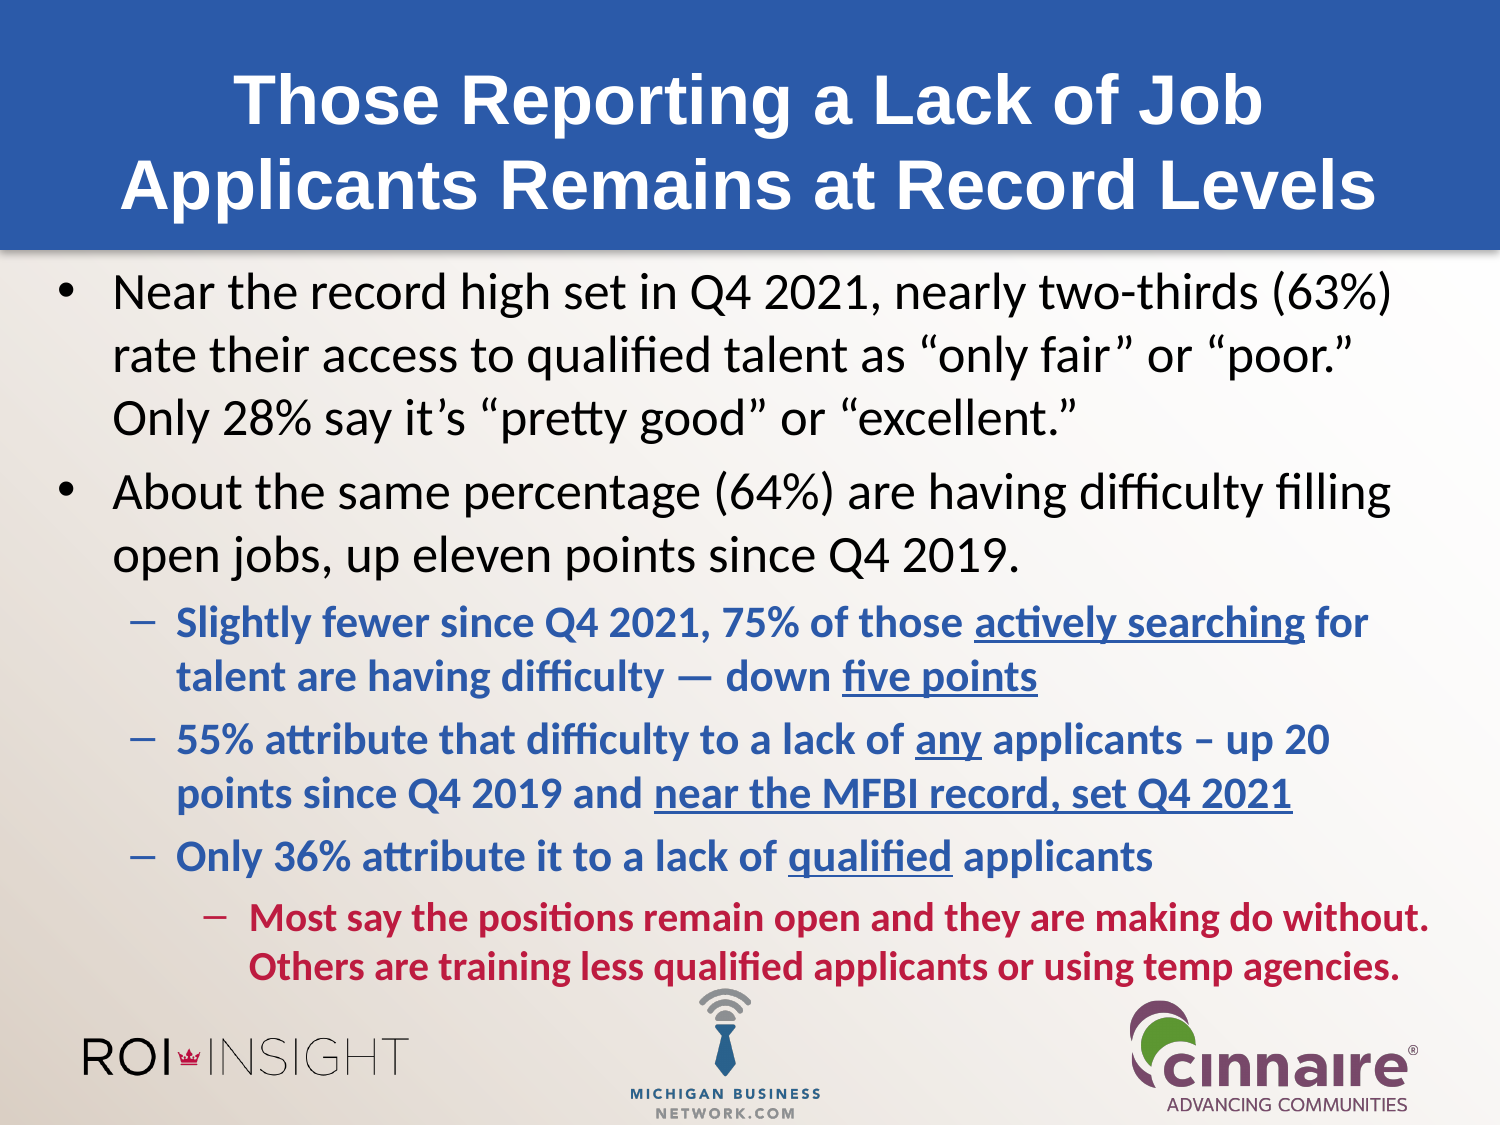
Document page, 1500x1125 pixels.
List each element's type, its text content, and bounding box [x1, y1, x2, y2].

title Those Reporting a Lack of Job Applicants Remains at Record Levels [74, 44, 1426, 234]
picture [1123, 1010, 1425, 1115]
picture [605, 1010, 845, 1125]
list Near the record high set in Q4 2021, nearly two-thirds (63%) rate their access to qualified talent as “only fair” or “poor.” Only 28% say it’s “pretty good” or “excellent.” About the same percentage (64%) are having difficulty filling open jobs, up eleven points since Q4 2019. Slightly fewer since Q4 2021, 75% of those actively searching for talent are having difficulty — down five points 55% attribute that difficulty to a lack of any applicants – up 20 points since Q4 2019 and near the MFBI record, set Q4 2021 Only 36% attribute it to a lack of qualified applicants Most say the positions remain open and they are making do without. Others are training less qualified applicants or using temp agencies. [49, 249, 1463, 1010]
picture [75, 1024, 415, 1090]
